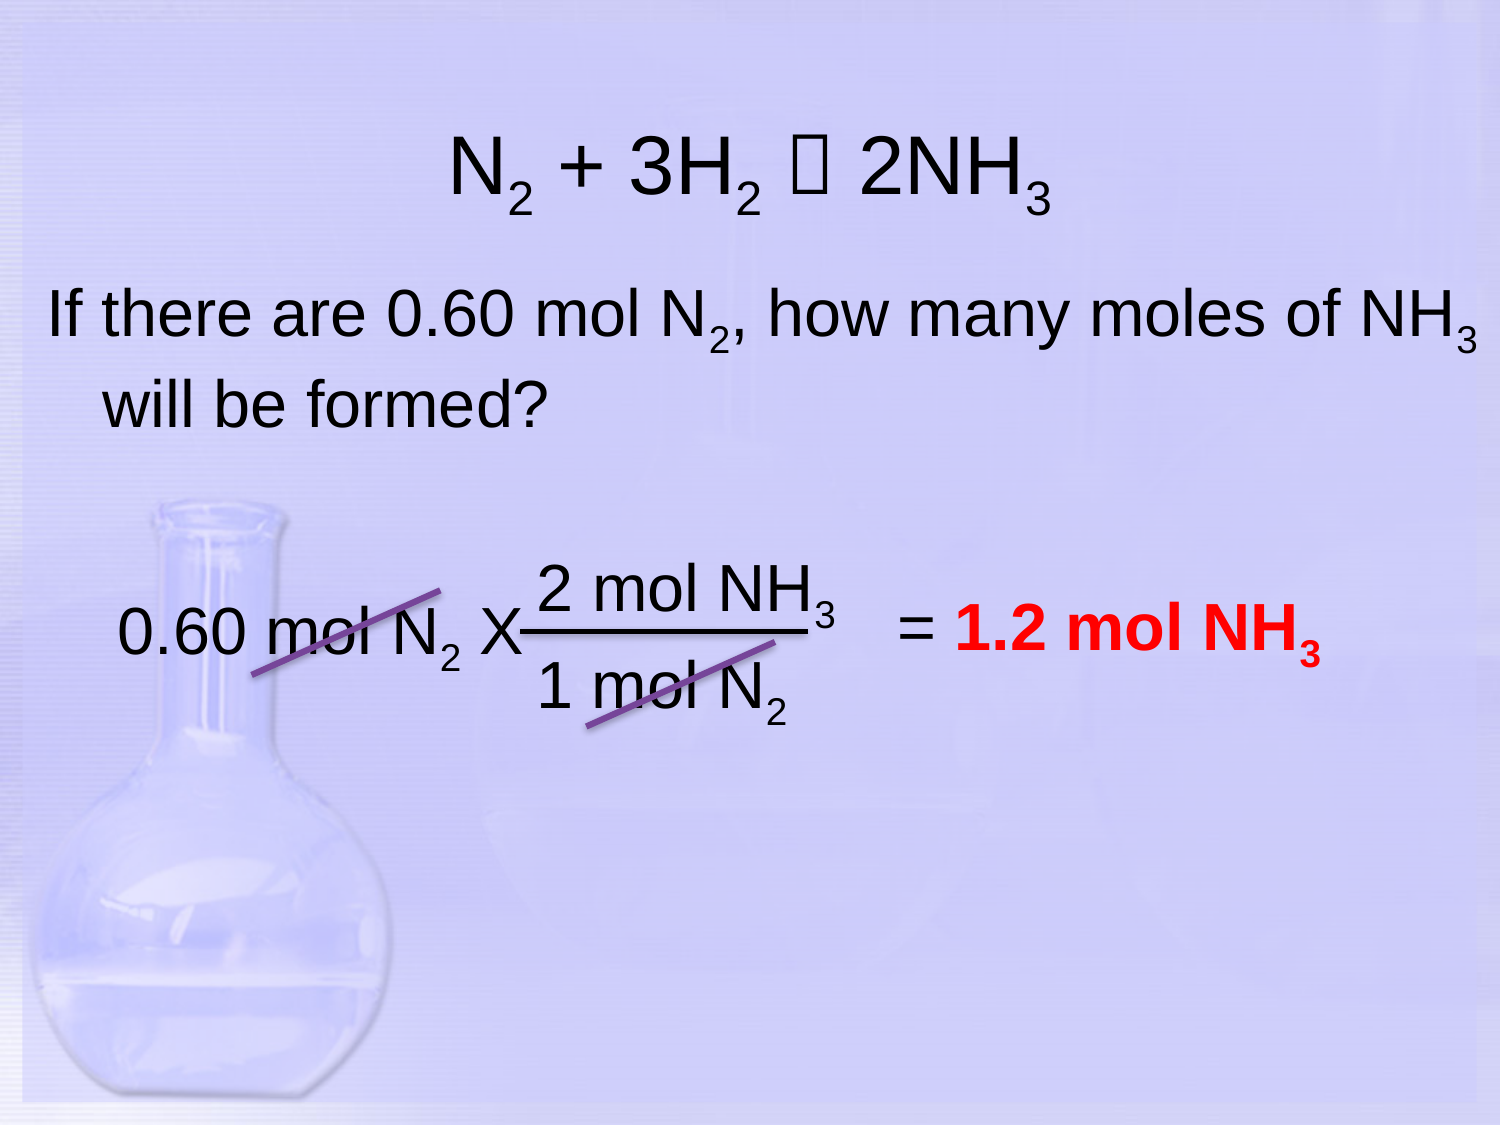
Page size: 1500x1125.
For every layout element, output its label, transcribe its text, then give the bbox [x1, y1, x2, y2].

text_box = 1.2 mol NH3 [882, 576, 1337, 683]
text_box 0.60 mol N2 X [102, 580, 521, 687]
picture [0, 0, 1500, 1125]
list If there are 0.60 mol N2, how many moles of NH3 will be formed? [31, 262, 1500, 552]
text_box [251, 589, 441, 676]
text_box 1 mol N2 [521, 639, 803, 741]
title N2 + 3H2  2NH3 [74, 44, 1425, 233]
text_box 2 mol NH3 [521, 537, 851, 644]
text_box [586, 641, 776, 727]
